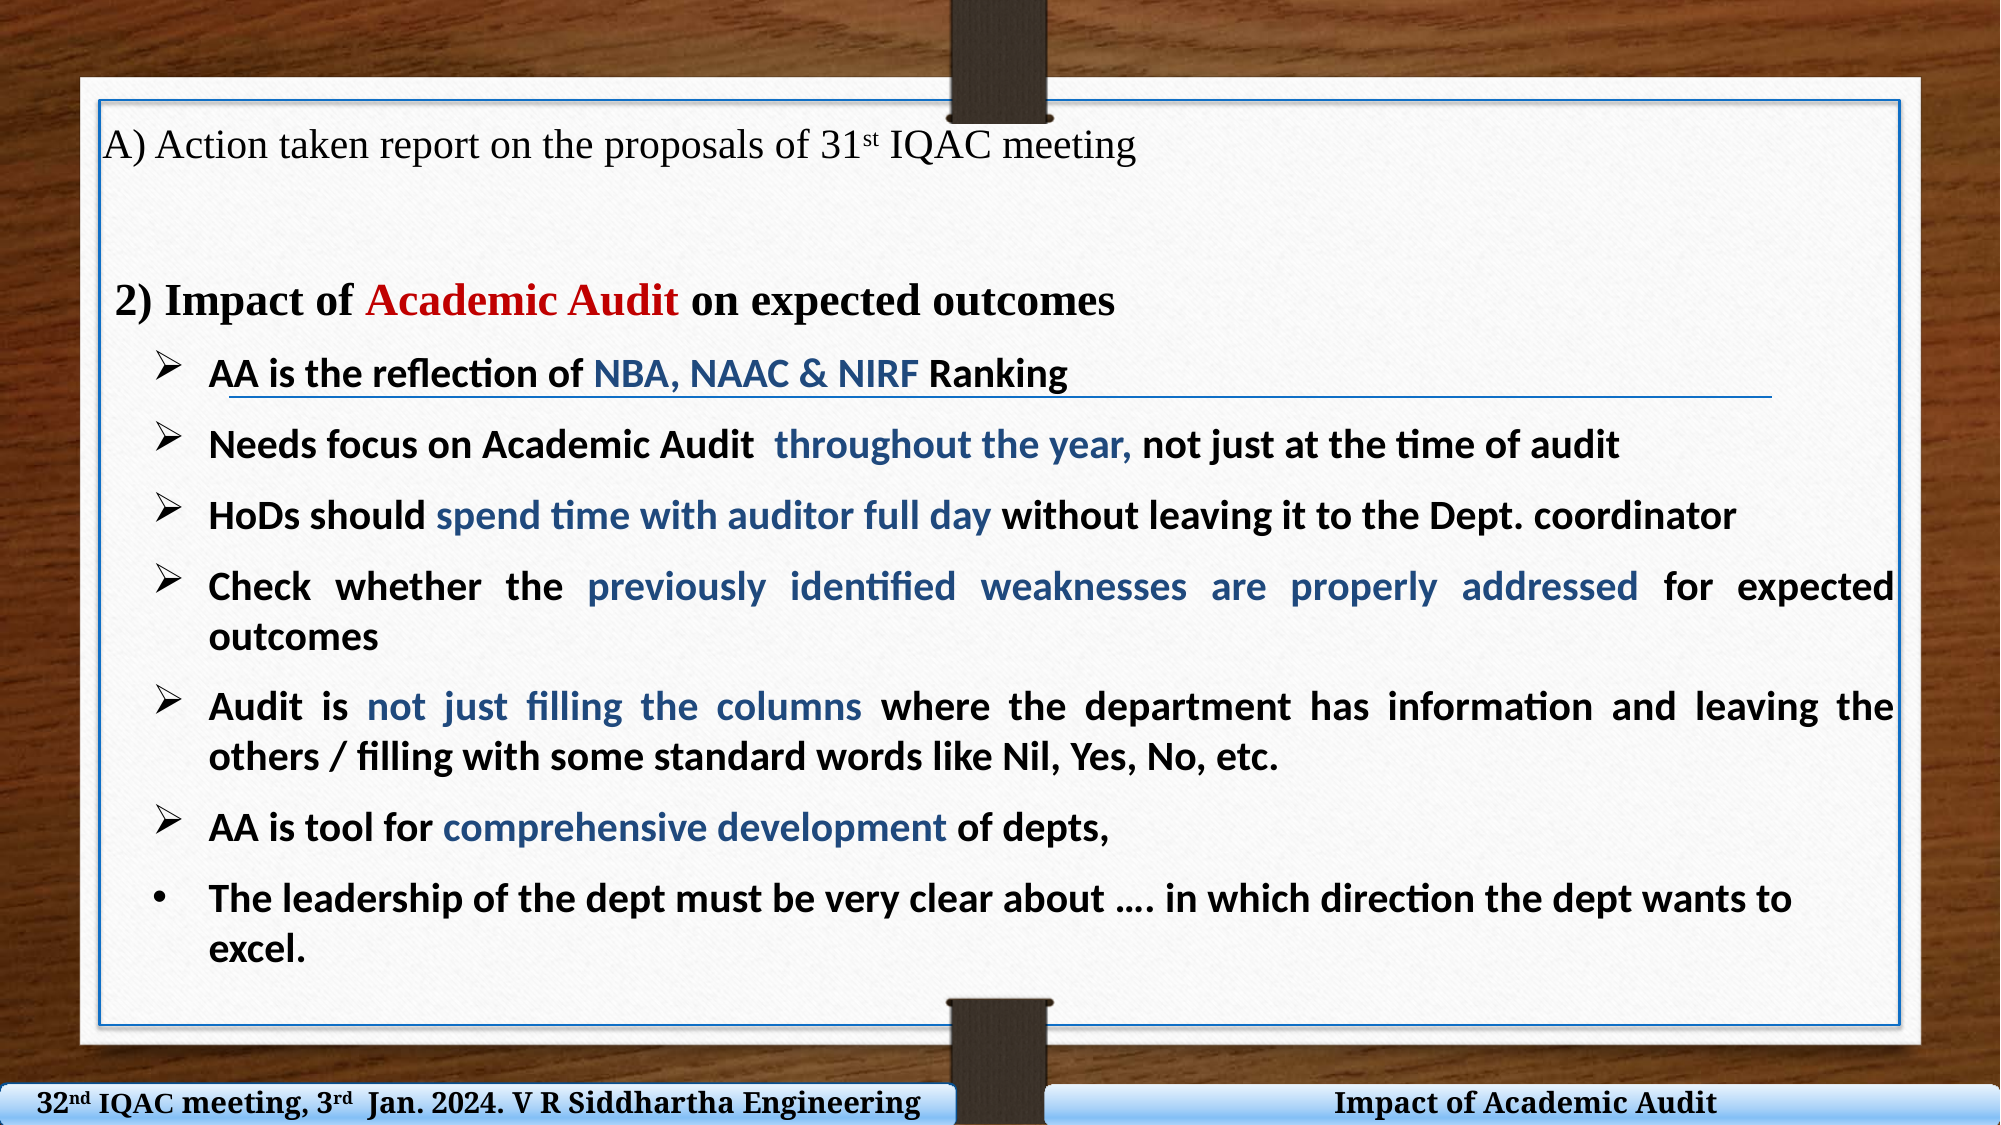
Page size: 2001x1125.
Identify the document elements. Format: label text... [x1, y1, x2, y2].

picture [0, 0, 2000, 1083]
text_box 2) Impact of Academic Audit on expected outcomes [112, 269, 1862, 325]
text_box 32nd IQAC meeting, 3rd Jan. 2024. V R Siddhartha Engineering College [0, 1083, 137, 1125]
text_box AA is the reflection of NBA, NAAC & NIRF Ranking Needs focus on Academic Audit throughout the year, not just at the time of audit HoDs should spend time with auditor full day without leaving it to the Dept. coordinator Check whether the previously identified weaknesses are properly addressed for expected outcomes Audit is not just filling the columns where the department has information and leaving the others / filling with some standard words like Nil, Yes, No, etc. AA is tool for comprehensive development of depts, The leadership of the dept must be very clear about …. in which direction the dept wants to excel. [137, 338, 1910, 1125]
text_box A) Action taken report on the proposals of 31st IQAC meeting [87, 109, 1236, 175]
text_box Impact of Academic Audit [1910, 1083, 2000, 1125]
